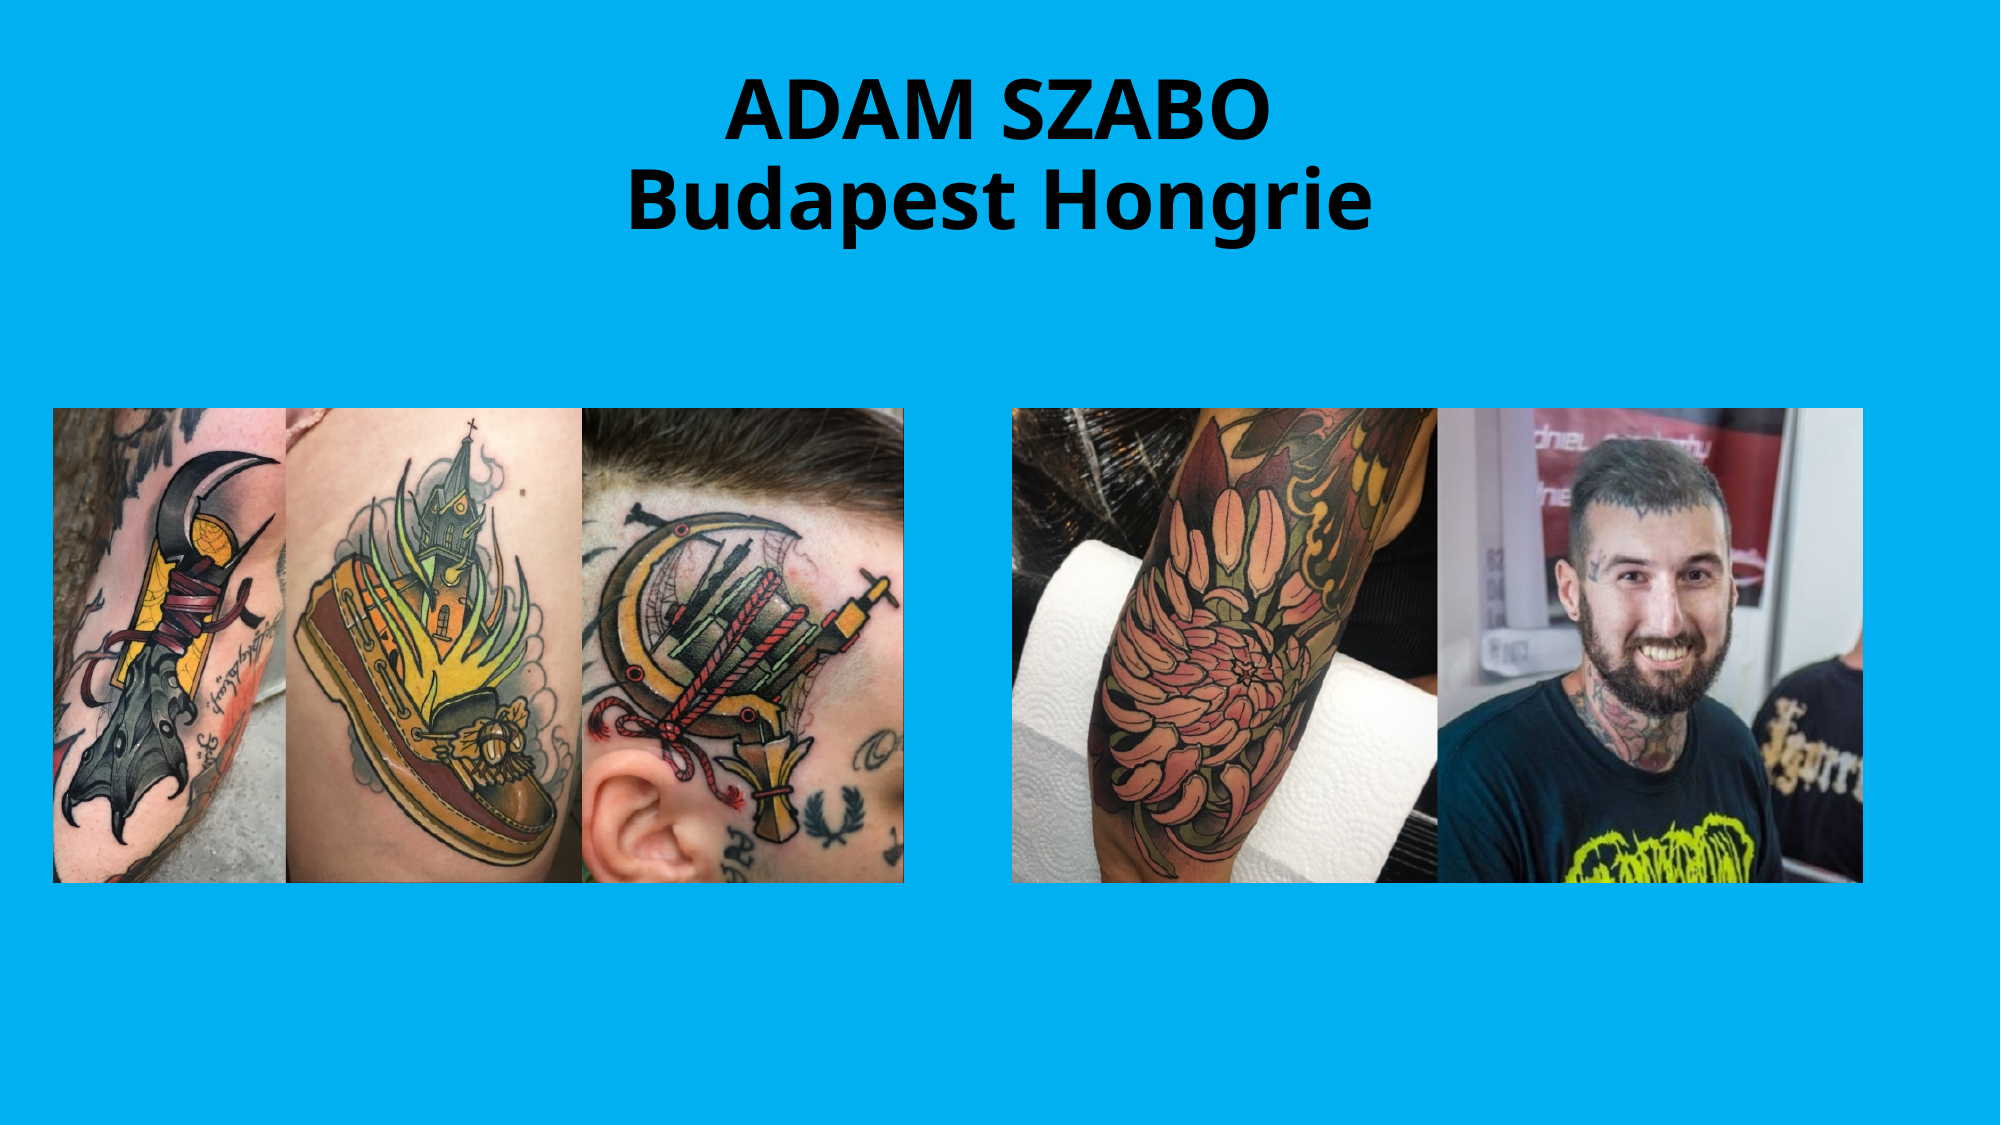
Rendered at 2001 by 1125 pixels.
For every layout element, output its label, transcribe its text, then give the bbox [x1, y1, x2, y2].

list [1012, 408, 1863, 883]
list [53, 408, 904, 883]
title ADAM SZABO Budapest Hongrie [137, 59, 1863, 356]
